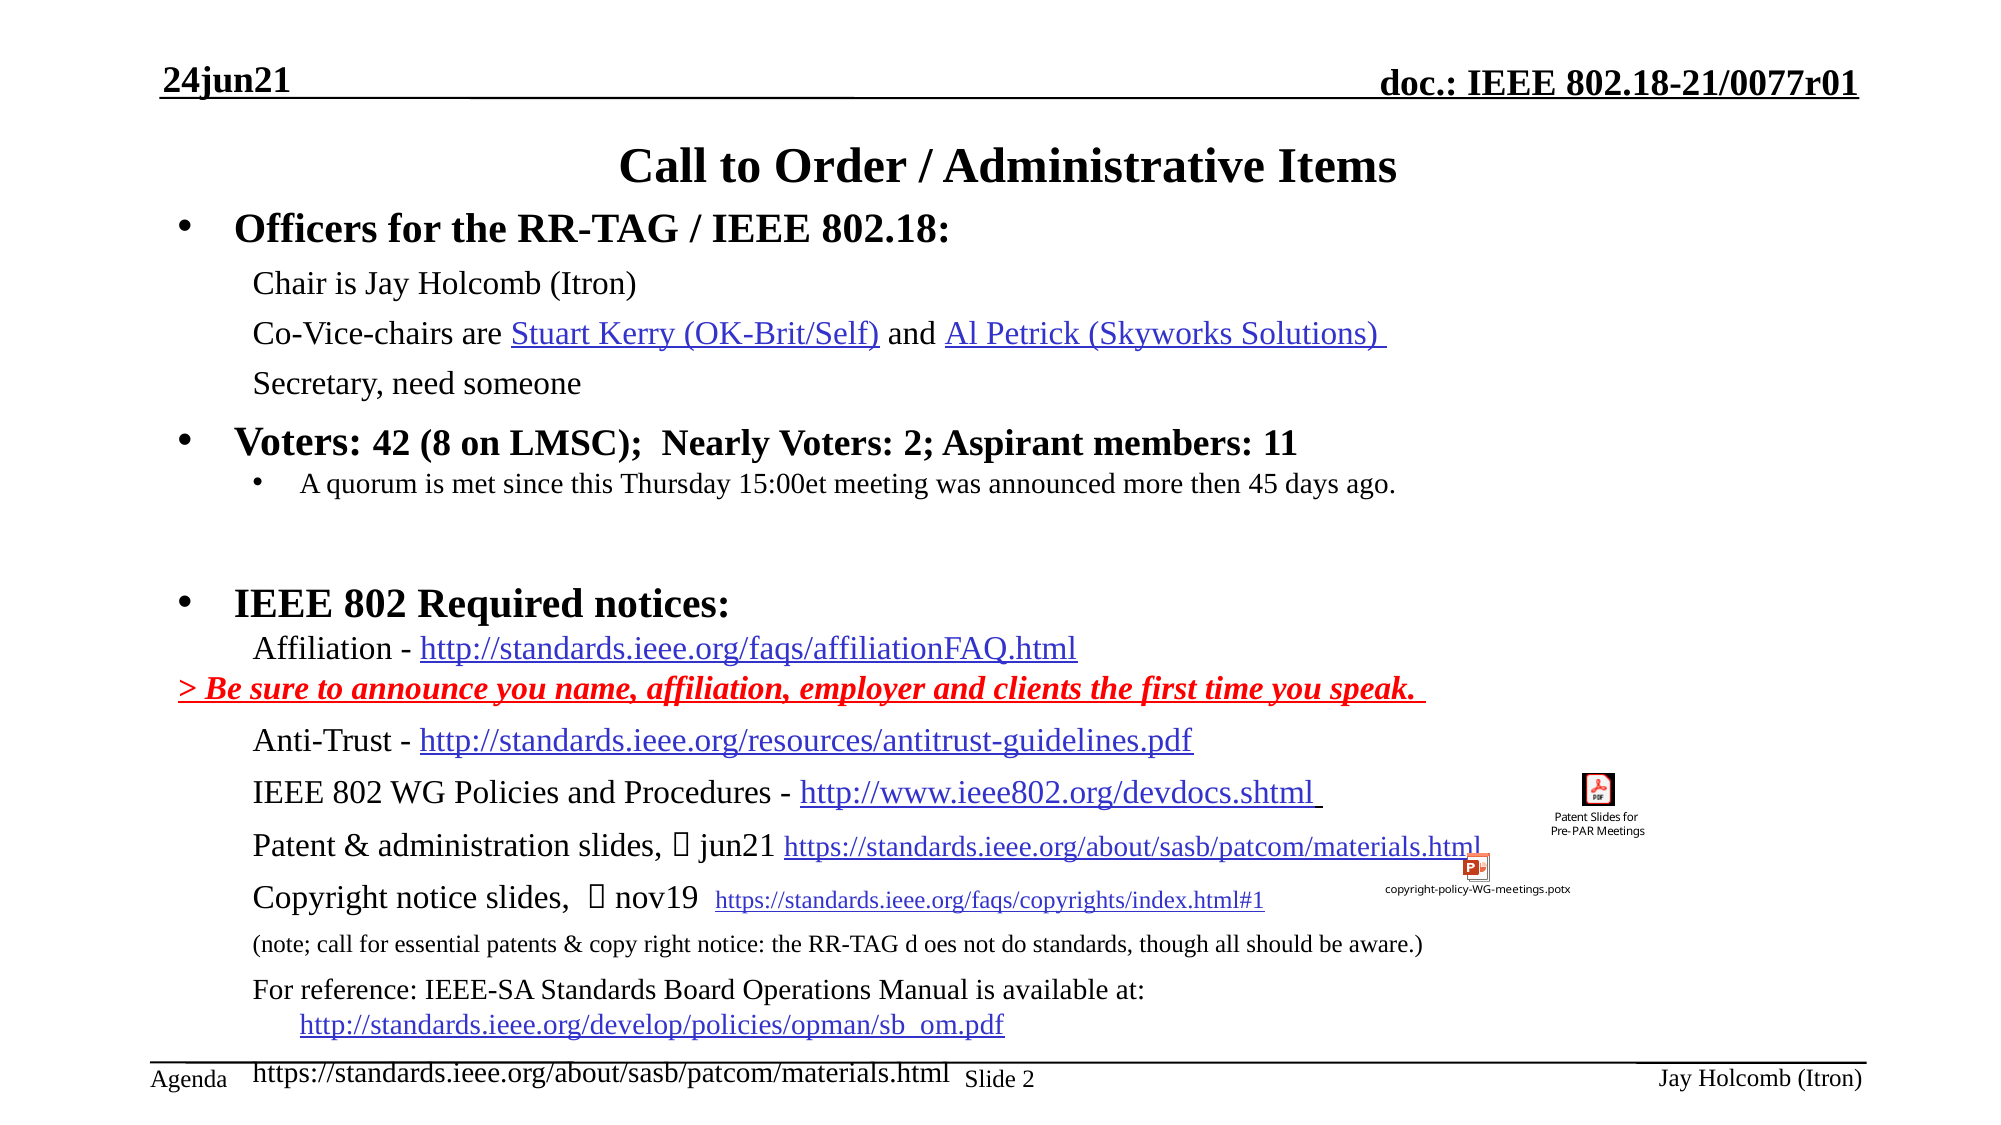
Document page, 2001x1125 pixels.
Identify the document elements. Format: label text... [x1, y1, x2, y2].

footer Jay Holcomb (Itron) [1340, 1060, 1863, 1092]
title Call to Order / Administrative Items [370, 99, 1646, 192]
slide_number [162, 62, 586, 101]
slide_number Slide 2 [933, 1061, 1067, 1123]
list Officers for the RR-TAG / IEEE 802.18: Chair is Jay Holcomb (Itron) Co-Vice-chairs are Stuart Kerry (OK-Brit/Self) and Al Petrick (Skyworks Solutions) Secretary, need someone Voters: 42 (8 on LMSC); Nearly Voters: 2; Aspirant members: 11 A quorum is met since this Thursday 15:00et meeting was announced more then 45 days ago. IEEE 802 Required notices: Affiliation - http://standards.ieee.org/faqs/affiliationFAQ.html > Be sure to announce you name, affiliation, employer and clients the first time you speak. Anti-Trust - http://standards.ieee.org/resources/antitrust-guidelines.pdf IEEE 802 WG Policies and Procedures - http://www.ieee802.org/devdocs.shtml Patent & administration slides,  jun21 https://standards.ieee.org/about/sasb/patcom/materials.html Copyright notice slides,  nov19 https://standards.ieee.org/faqs/copyrights/index.html#1 (note; call for essential patents & copy right notice: the RR-TAG d oes not do standards, though all should be aware.) For reference: IEEE-SA Standards Board Operations Manual is available at: http://standards.ieee.org/develop/policies/opman/sb_om.pdf https://standards.ieee.org/about/sasb/patcom/materials.html [162, 192, 1876, 1051]
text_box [1362, 852, 1593, 901]
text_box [1550, 773, 1645, 854]
